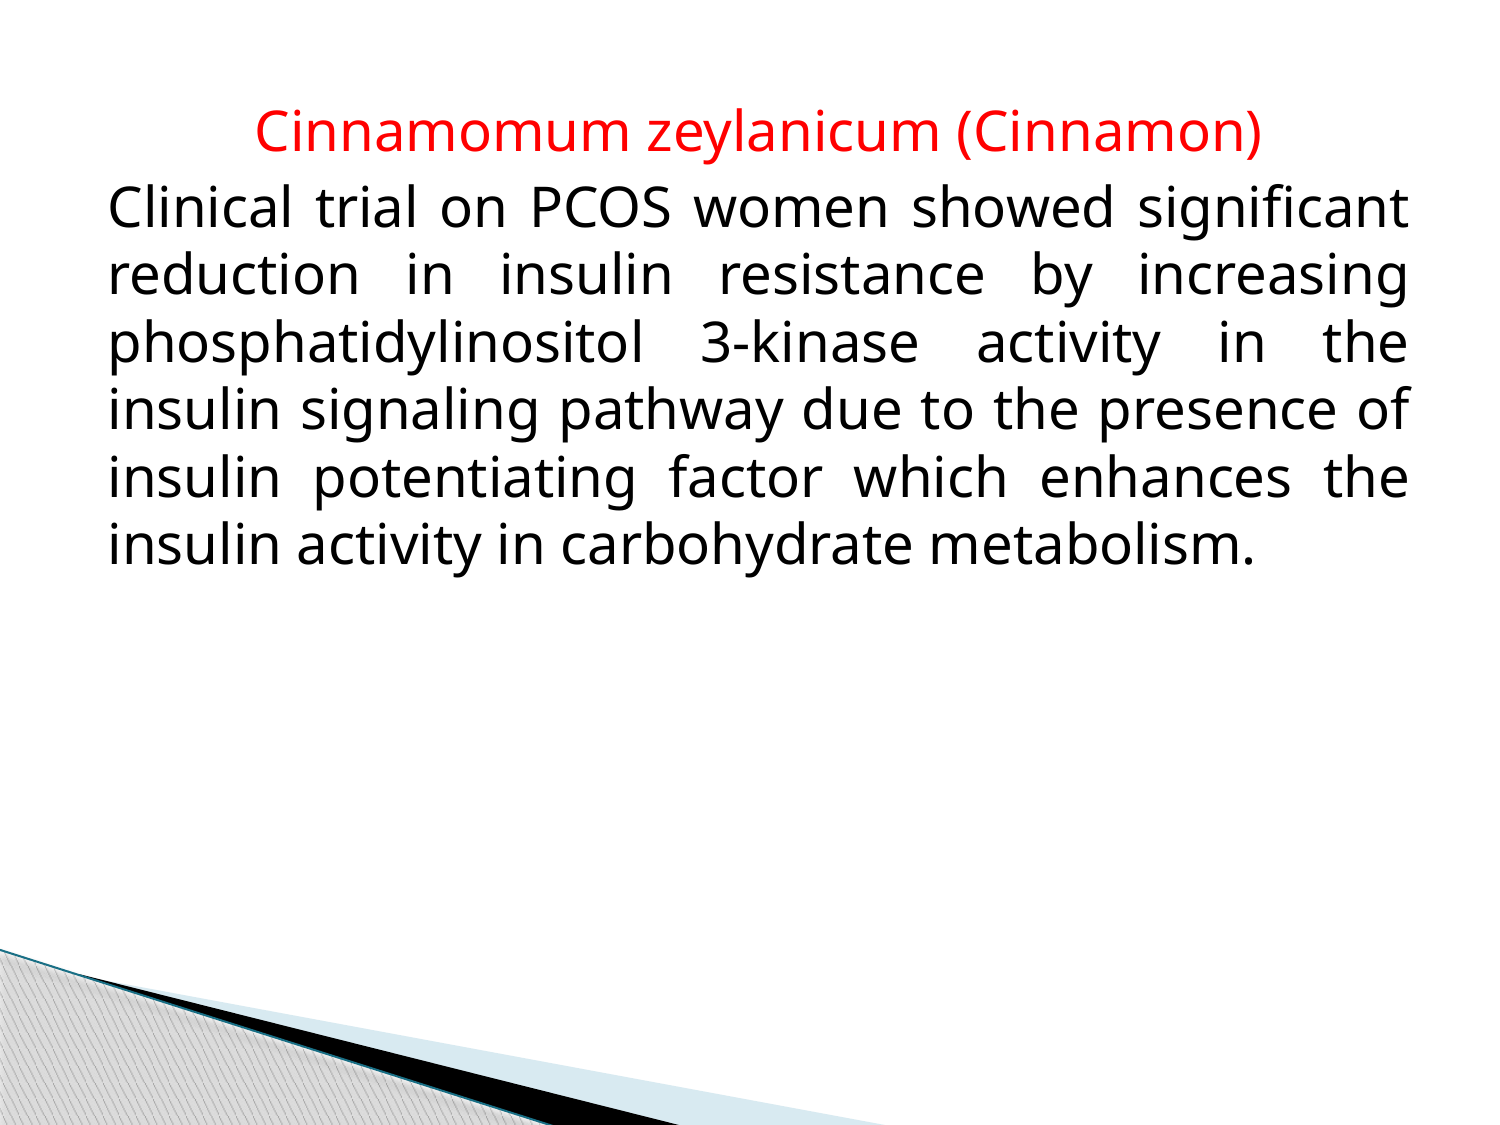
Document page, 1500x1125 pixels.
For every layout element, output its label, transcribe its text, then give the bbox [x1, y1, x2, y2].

list Cinnamomum zeylanicum (Cinnamon) Clinical trial on PCOS women showed significant reduction in insulin resistance by increasing phosphatidylinositol 3-kinase activity in the insulin signaling pathway due to the presence of insulin potentiating factor which enhances the insulin activity in carbohydrate metabolism. [75, 87, 1425, 1005]
